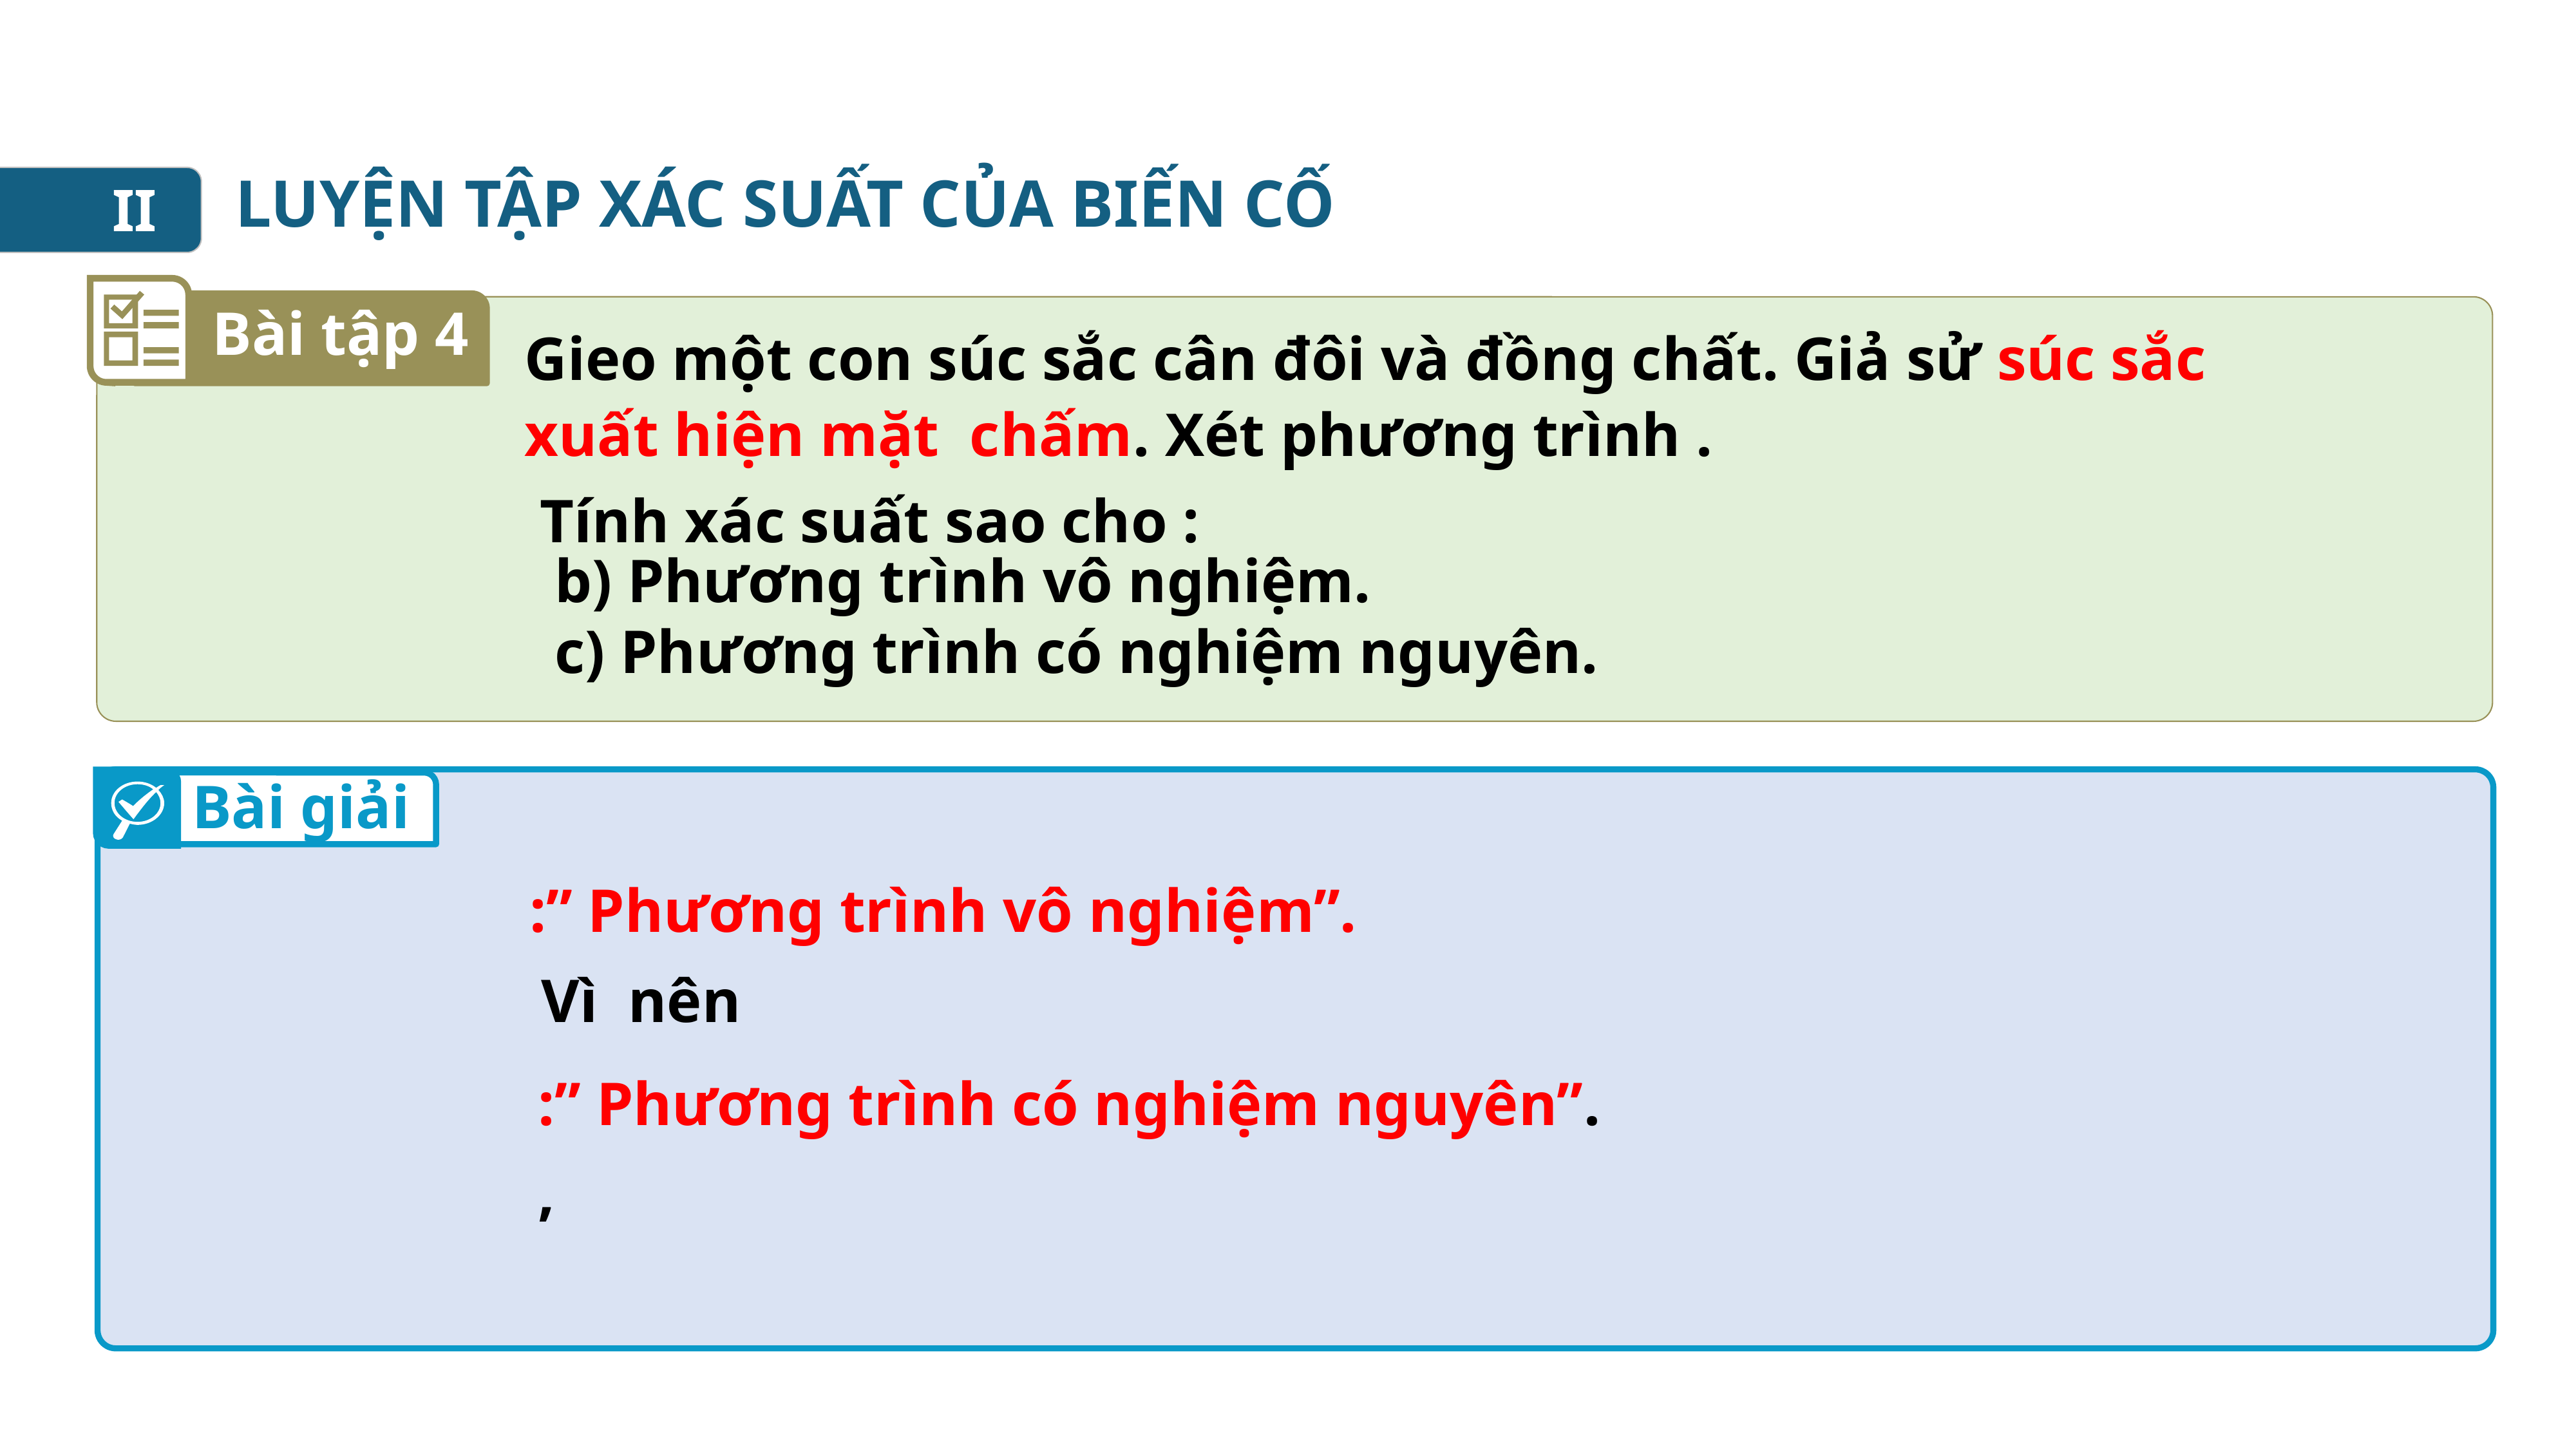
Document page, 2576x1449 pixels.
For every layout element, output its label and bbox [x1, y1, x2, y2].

text_box [90, 278, 2493, 722]
text_box [0, 158, 2035, 252]
text_box [95, 764, 2494, 1349]
